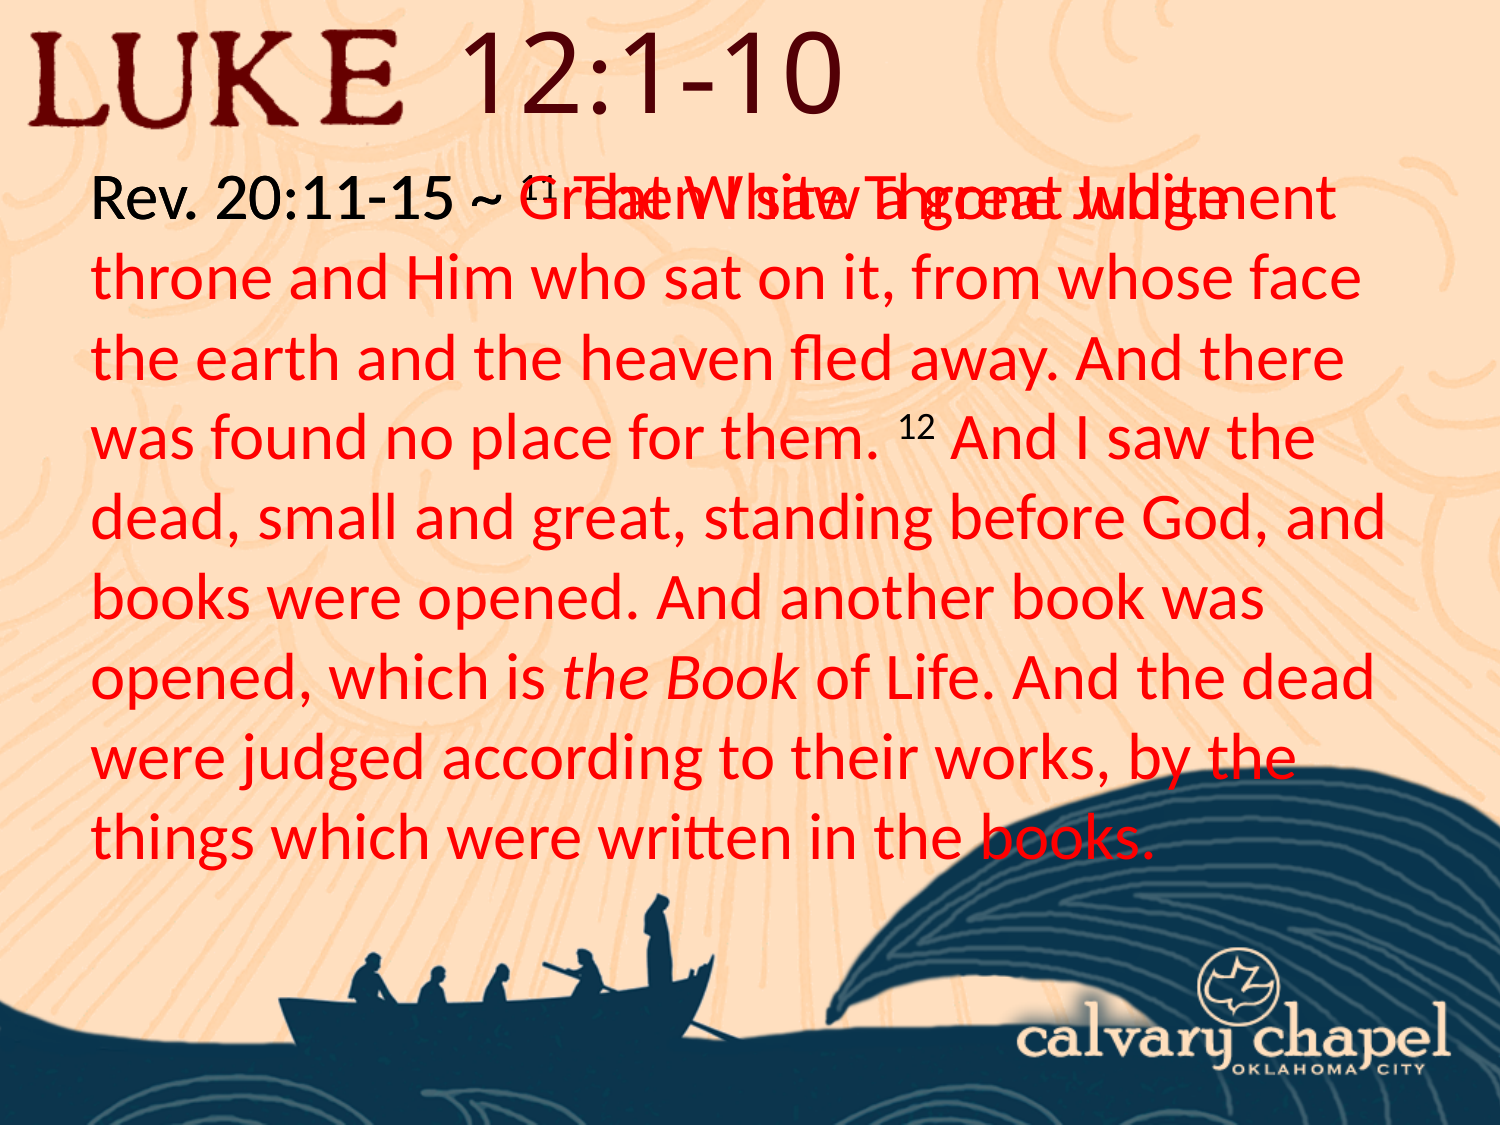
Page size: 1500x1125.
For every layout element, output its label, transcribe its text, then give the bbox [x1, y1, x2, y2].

text_box Rev. 20:11-15 ~ 11 Then I saw a great white throne and Him who sat on it, from whose face the earth and the heaven fled away. And there was found no place for them. 12 And I saw the dead, small and great, standing before God, and books were opened. And another book was opened, which is the Book of Life. And the dead were judged according to their works, by the things which were written in the books. [75, 241, 1428, 881]
picture [0, 0, 1500, 1125]
text_box Rev. 20:11-15 ~ Great White Throne Judgment [75, 145, 1428, 241]
text_box 12:1-10 [441, 0, 974, 144]
